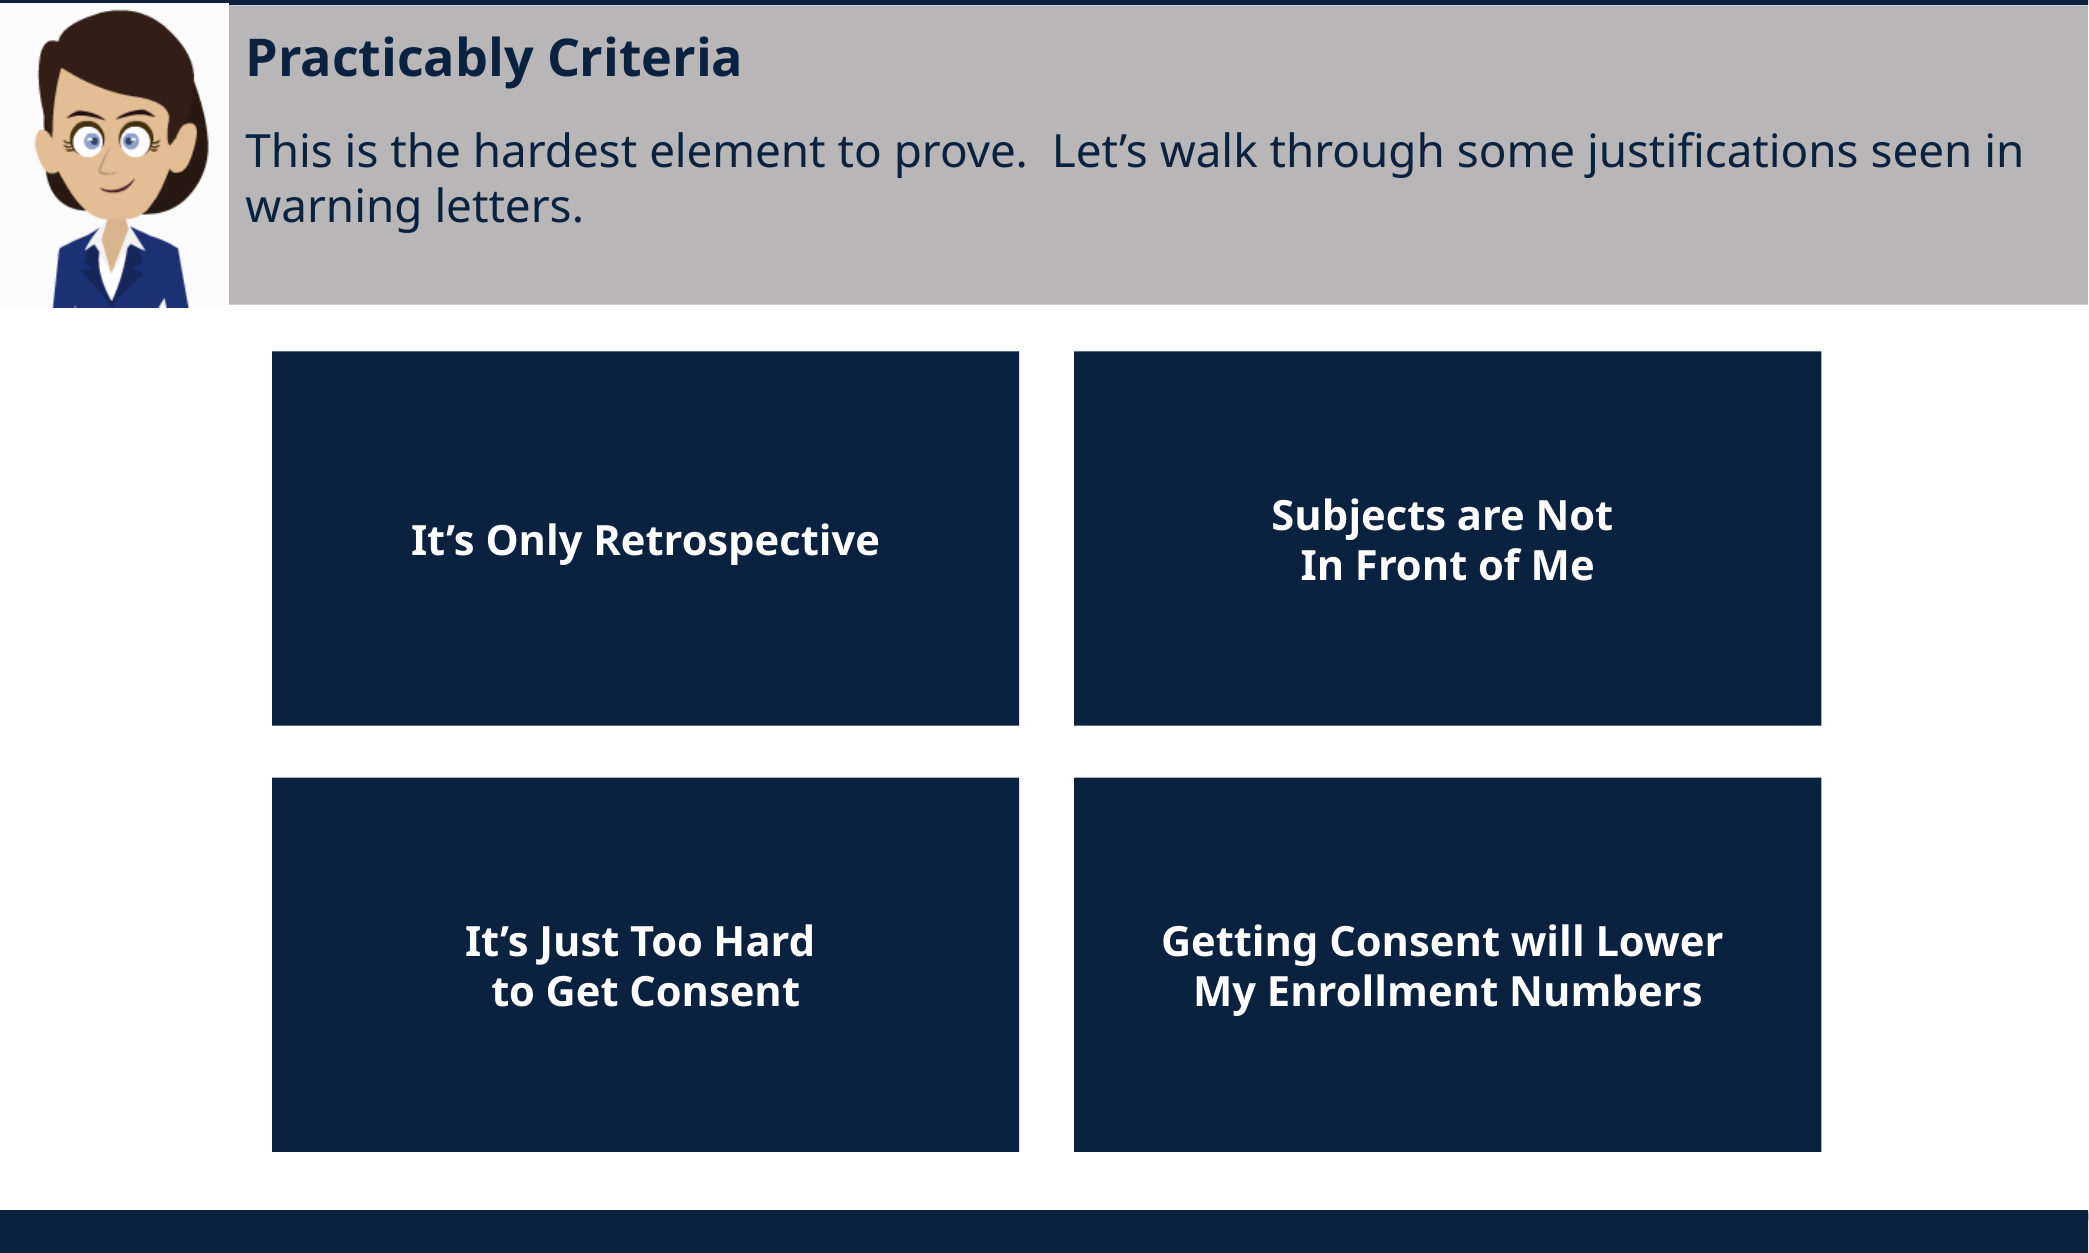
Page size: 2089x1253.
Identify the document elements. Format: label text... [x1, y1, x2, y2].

text_box Subjects are Not In Front of Me [1074, 351, 1822, 726]
text_box It’s Only Retrospective [272, 351, 1020, 726]
text_box Practicably Criteria This is the hardest element to prove. Let’s walk through some justifications seen in warning letters. [245, 24, 2088, 232]
picture [0, 3, 230, 308]
text_box It’s Just Too Hard to Get Consent [272, 777, 1020, 1152]
text_box [230, 3, 2088, 307]
text_box Getting Consent will Lower My Enrollment Numbers [1074, 777, 1822, 1152]
